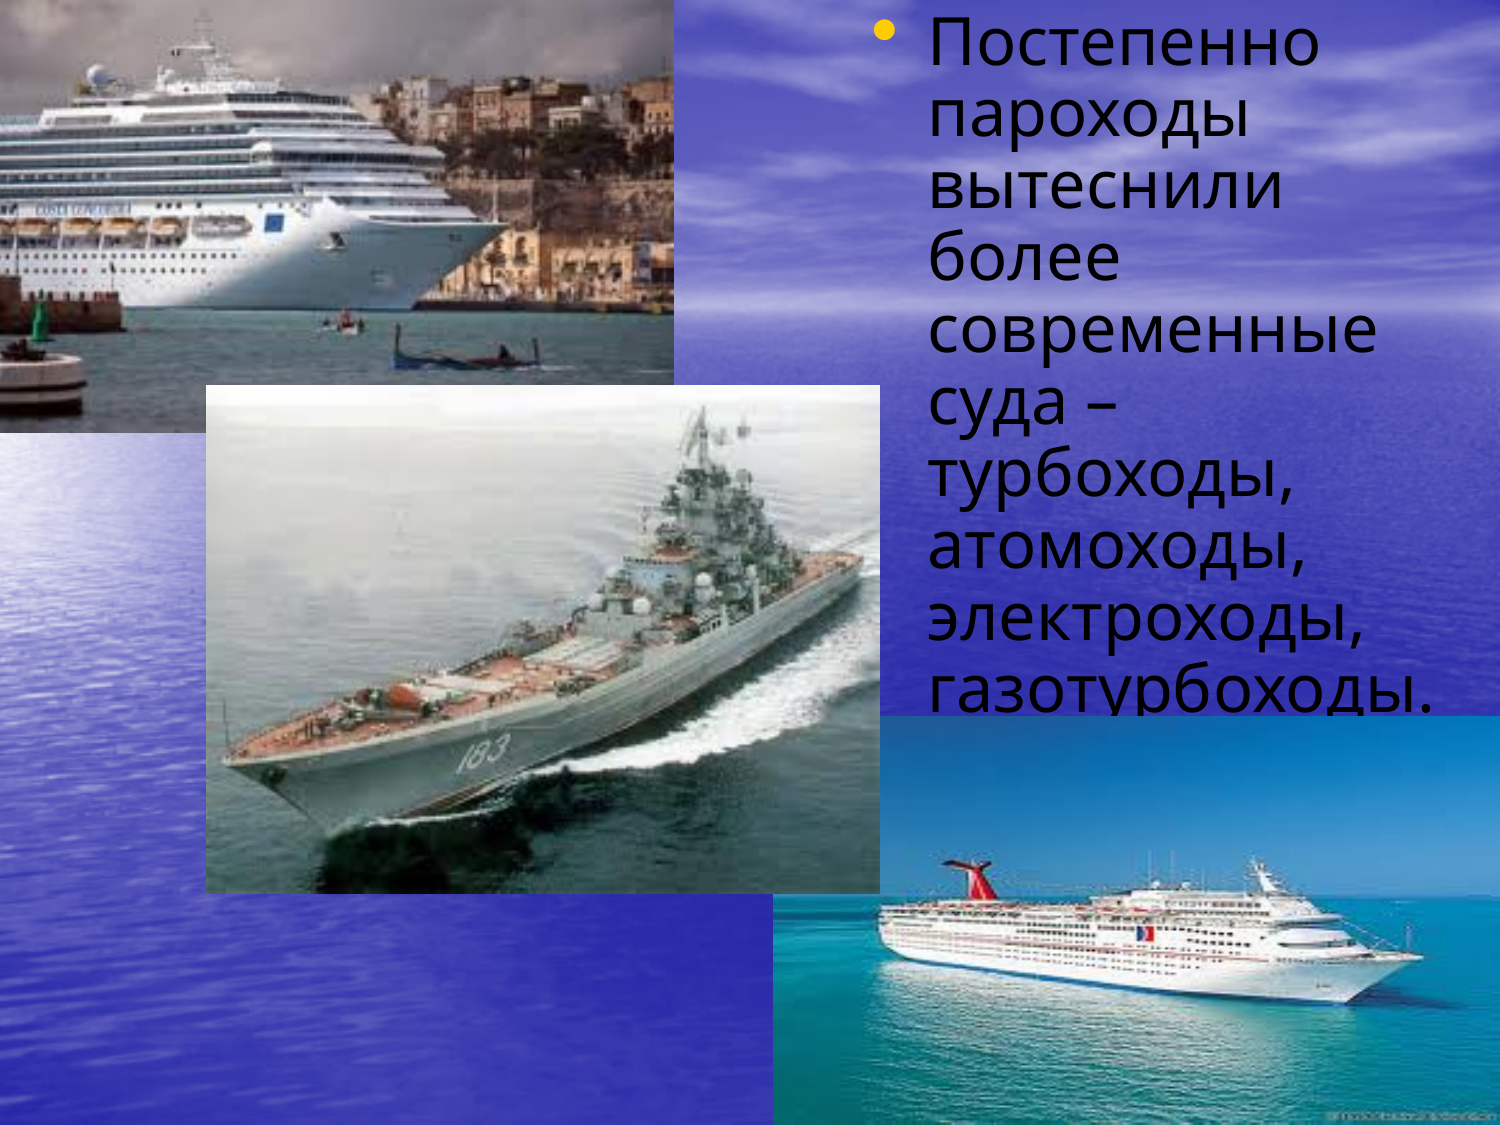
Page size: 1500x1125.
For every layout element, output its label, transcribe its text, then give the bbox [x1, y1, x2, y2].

list Постепенно пароходы вытеснили более современные суда – турбоходы, атомоходы, электроходы, газотурбоходы. [855, 0, 1500, 705]
picture [0, 0, 1500, 1125]
